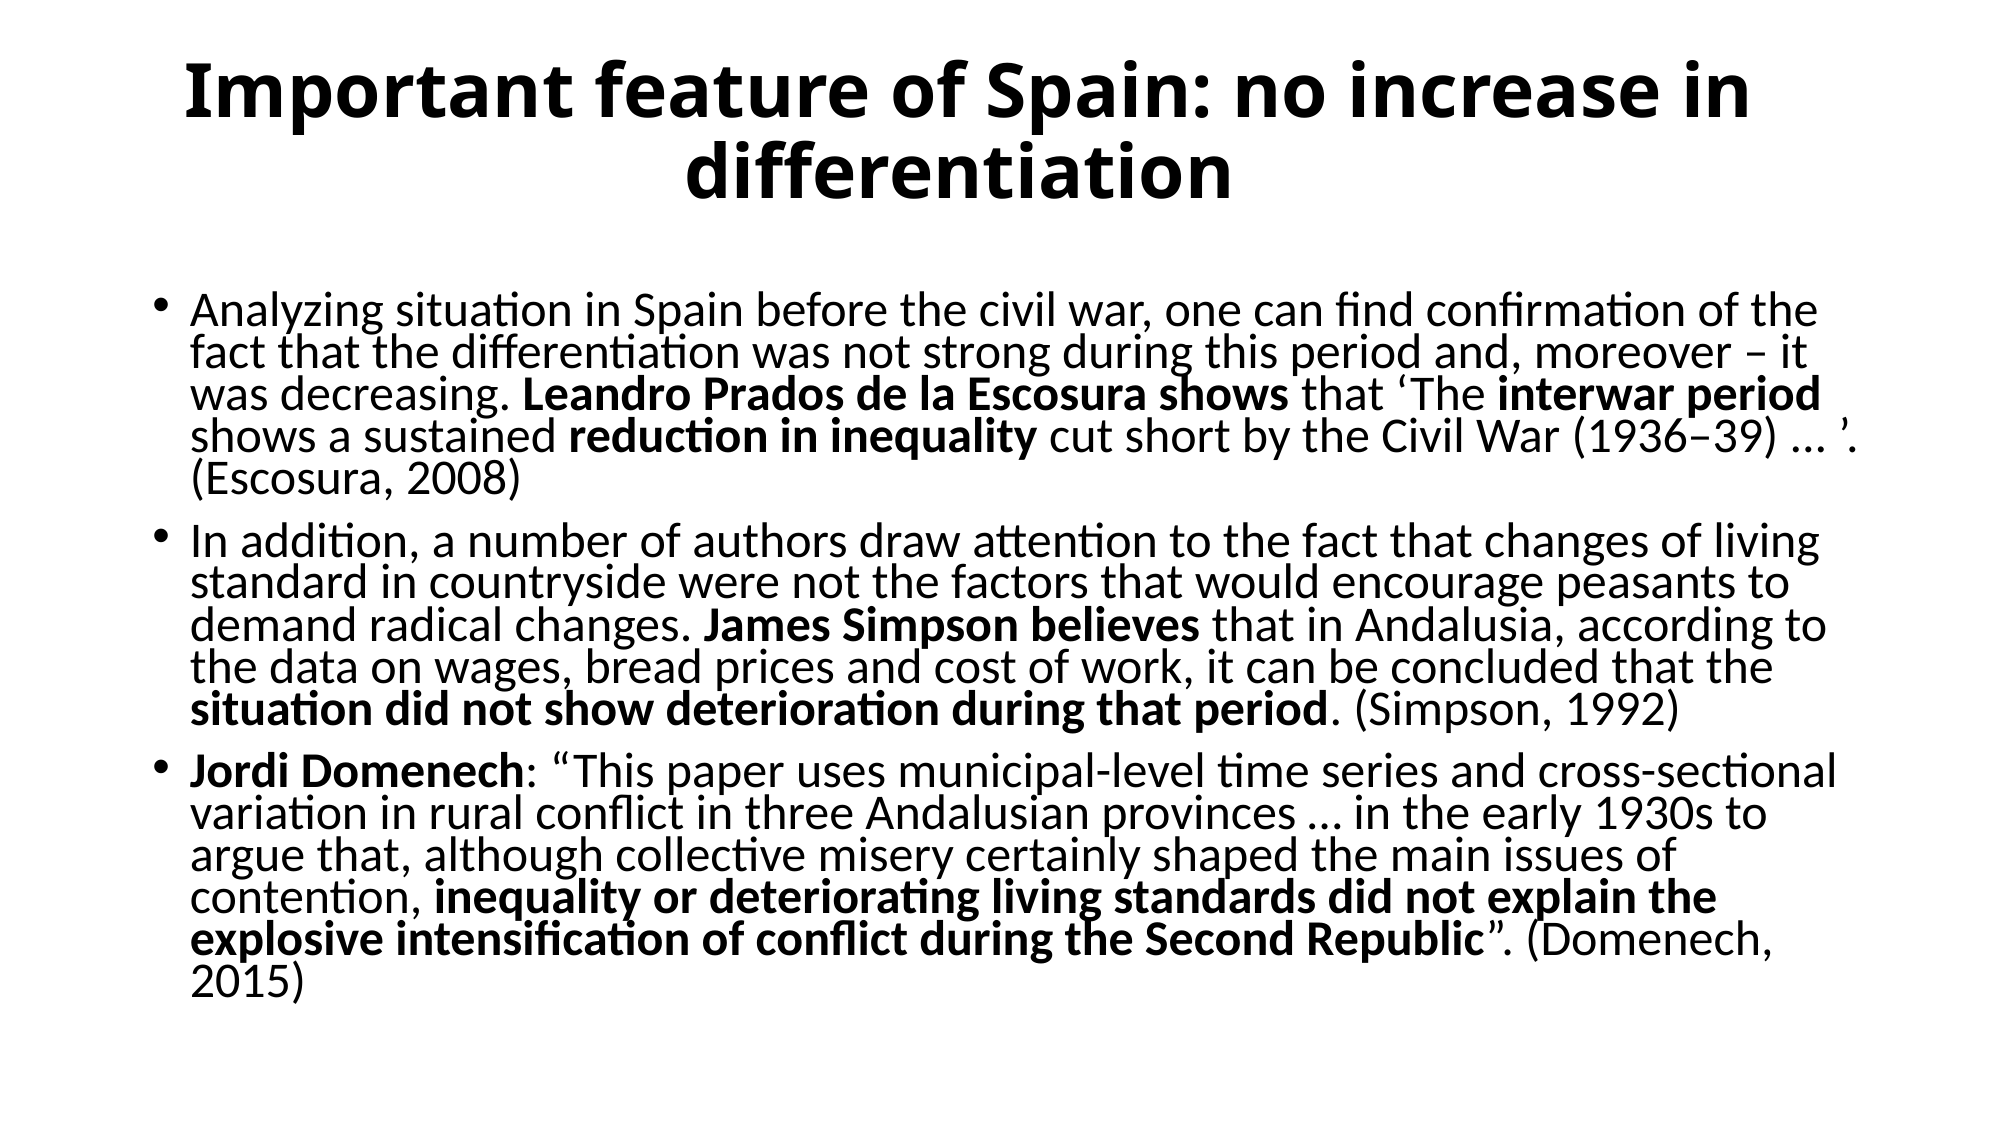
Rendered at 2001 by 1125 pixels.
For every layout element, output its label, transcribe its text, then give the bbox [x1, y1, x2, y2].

title Important feature of Spain: no increase in differentiation [106, 109, 1833, 158]
list Analyzing situation in Spain before the civil war, one can find confirmation of the fact that the differentiation was not strong during this period and, moreover – it was decreasing. Leandro Prados de la Escosura shows that ‘The interwar period shows a sustained reduction in inequality cut short by the Civil War (1936–39) ... ’. (Escosura, 2008) In addition, a number of authors draw attention to the fact that changes of living standard in countryside were not the factors that would encourage peasants to demand radical changes. James Simpson believes that in Andalusia, according to the data on wages, bread prices and cost of work, it can be concluded that the situation did not show deterioration during that period. (Simpson, 1992) Jordi Domenech: “This paper uses municipal-level time series and cross-sectional variation in rural conflict in three Andalusian provinces … in the early 1930s to argue that, although collective misery certainly shaped the main issues of contention, inequality or deteriorating living standards did not explain the explosive intensification of conflict during the Second Republic”. (Domenech, 2015) [137, 284, 1904, 1088]
